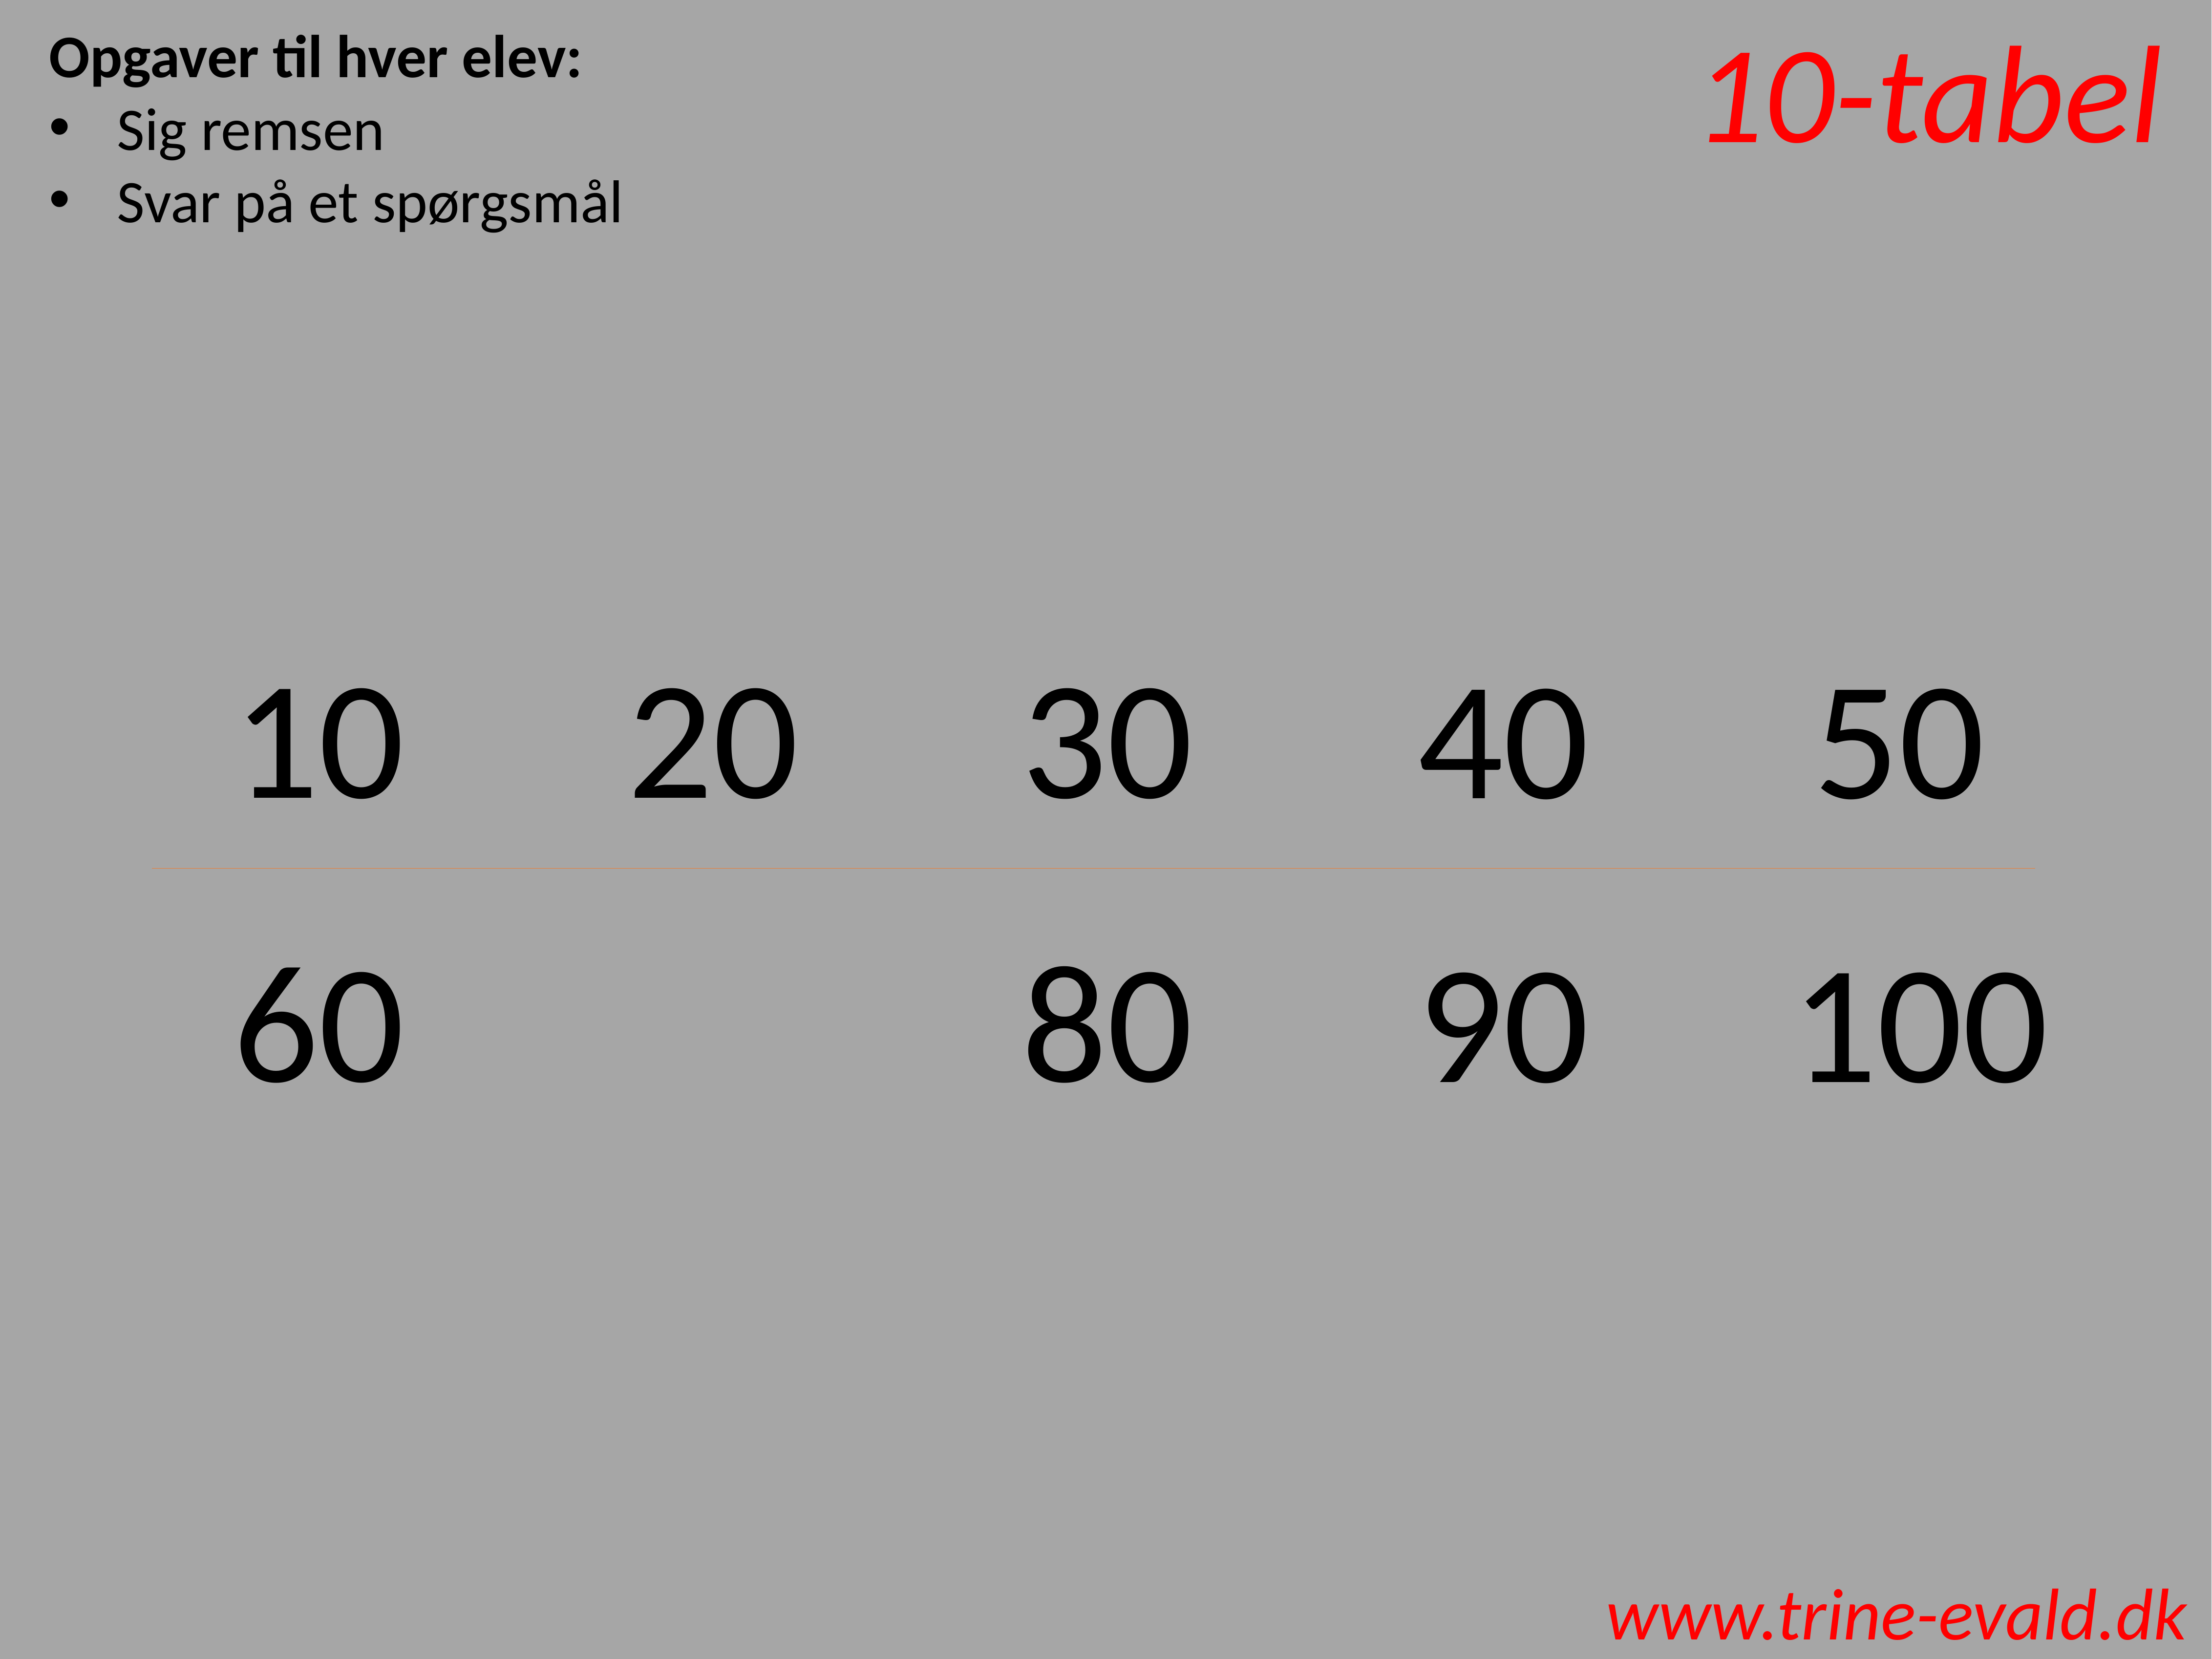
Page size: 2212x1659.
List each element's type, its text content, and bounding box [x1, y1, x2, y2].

text_box 80 [983, 909, 1232, 1120]
text_box 30 [983, 625, 1232, 836]
text_box 50 [1775, 626, 2023, 836]
text_box 100 [1775, 910, 2065, 1120]
text_box www.trine-evald.dk [1564, 1562, 2195, 1658]
text_box 10-tabel [1538, 0, 2170, 174]
text_box 90 [1380, 910, 1627, 1120]
text_box Opgaver til hver elev: Sig remsen Svar på et spørgsmål [42, 13, 764, 238]
text_box 40 [1380, 626, 1627, 836]
text_box 10 [194, 625, 443, 836]
text_box 20 [589, 625, 837, 836]
text_box 60 [194, 909, 443, 1120]
